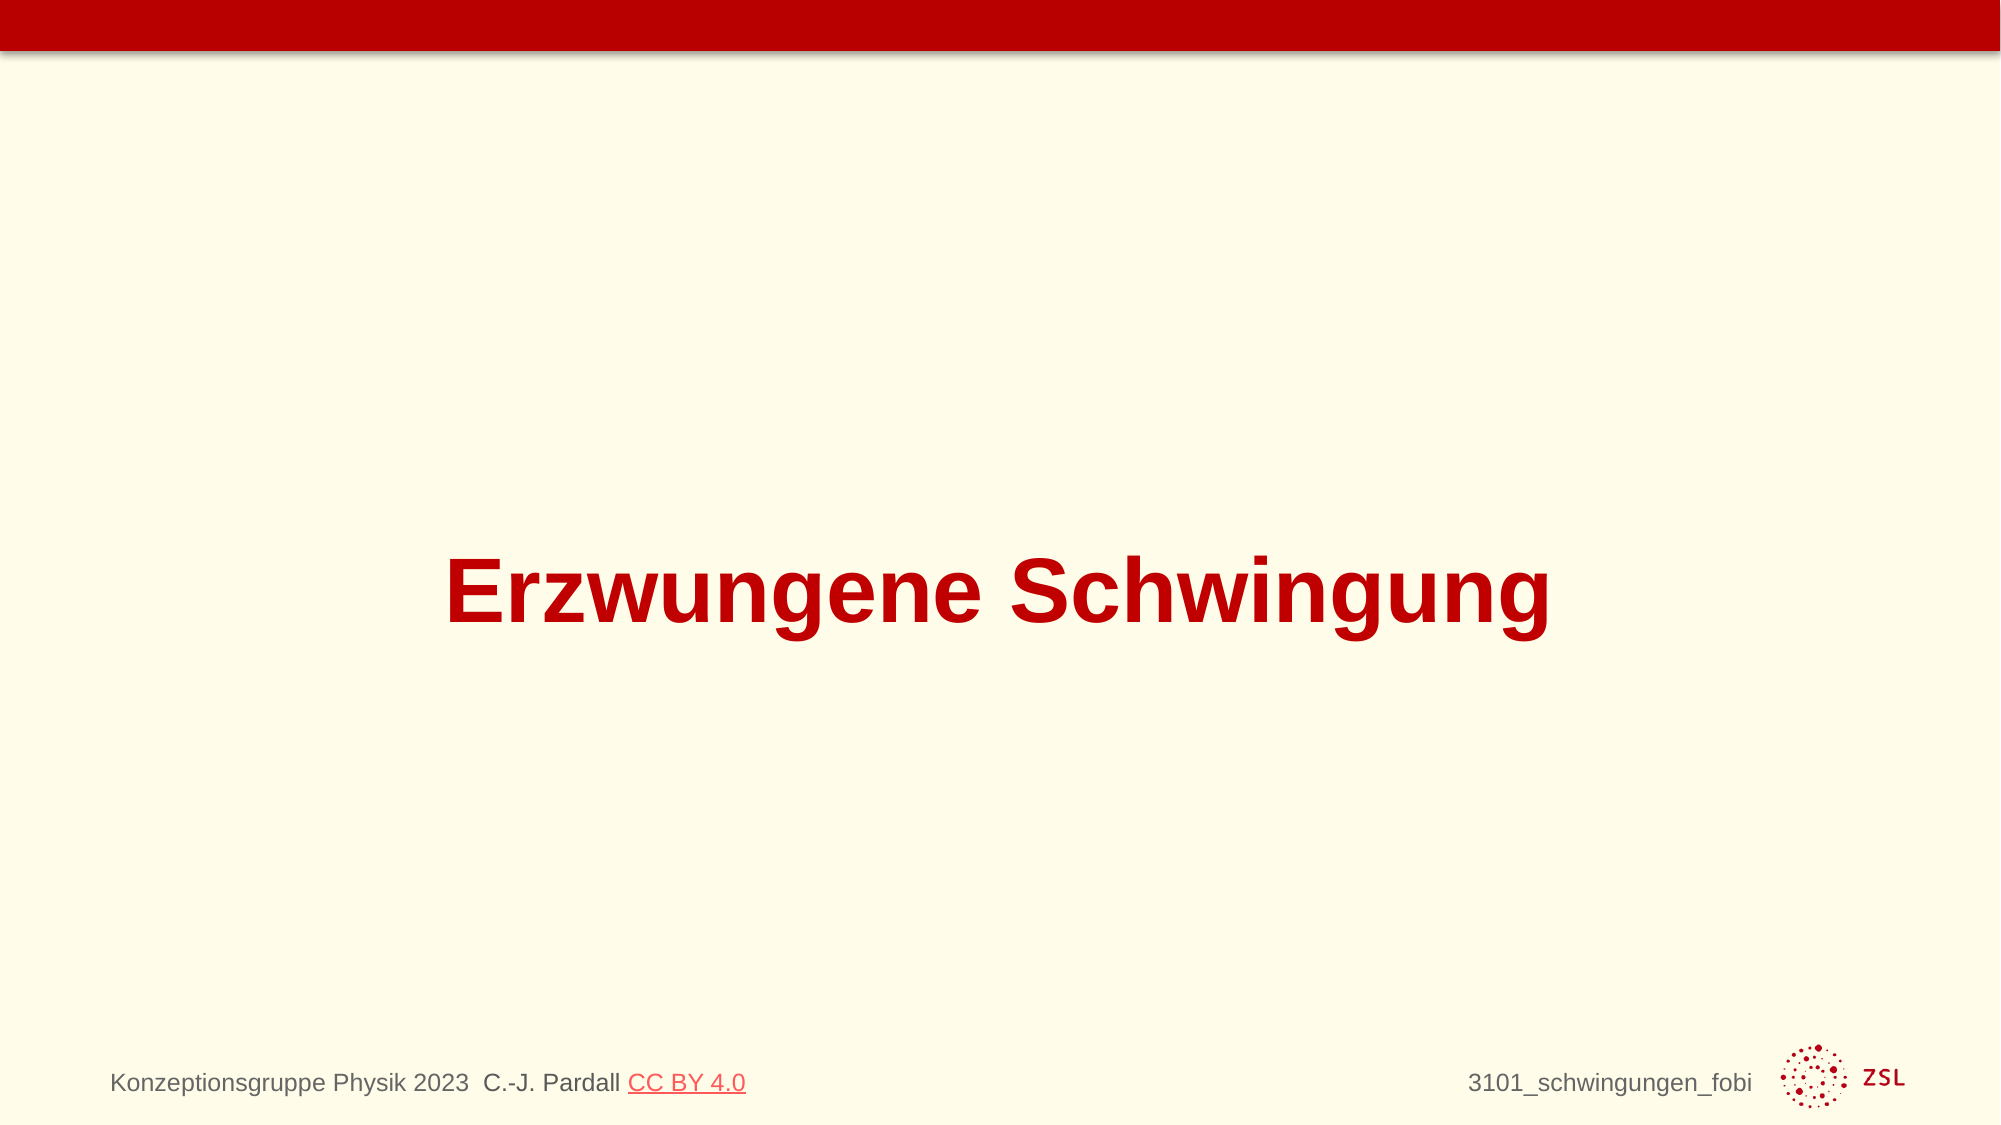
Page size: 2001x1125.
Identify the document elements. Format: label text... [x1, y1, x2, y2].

title Erzwungene Schwingung [99, 515, 1900, 657]
picture [1779, 1043, 1905, 1109]
